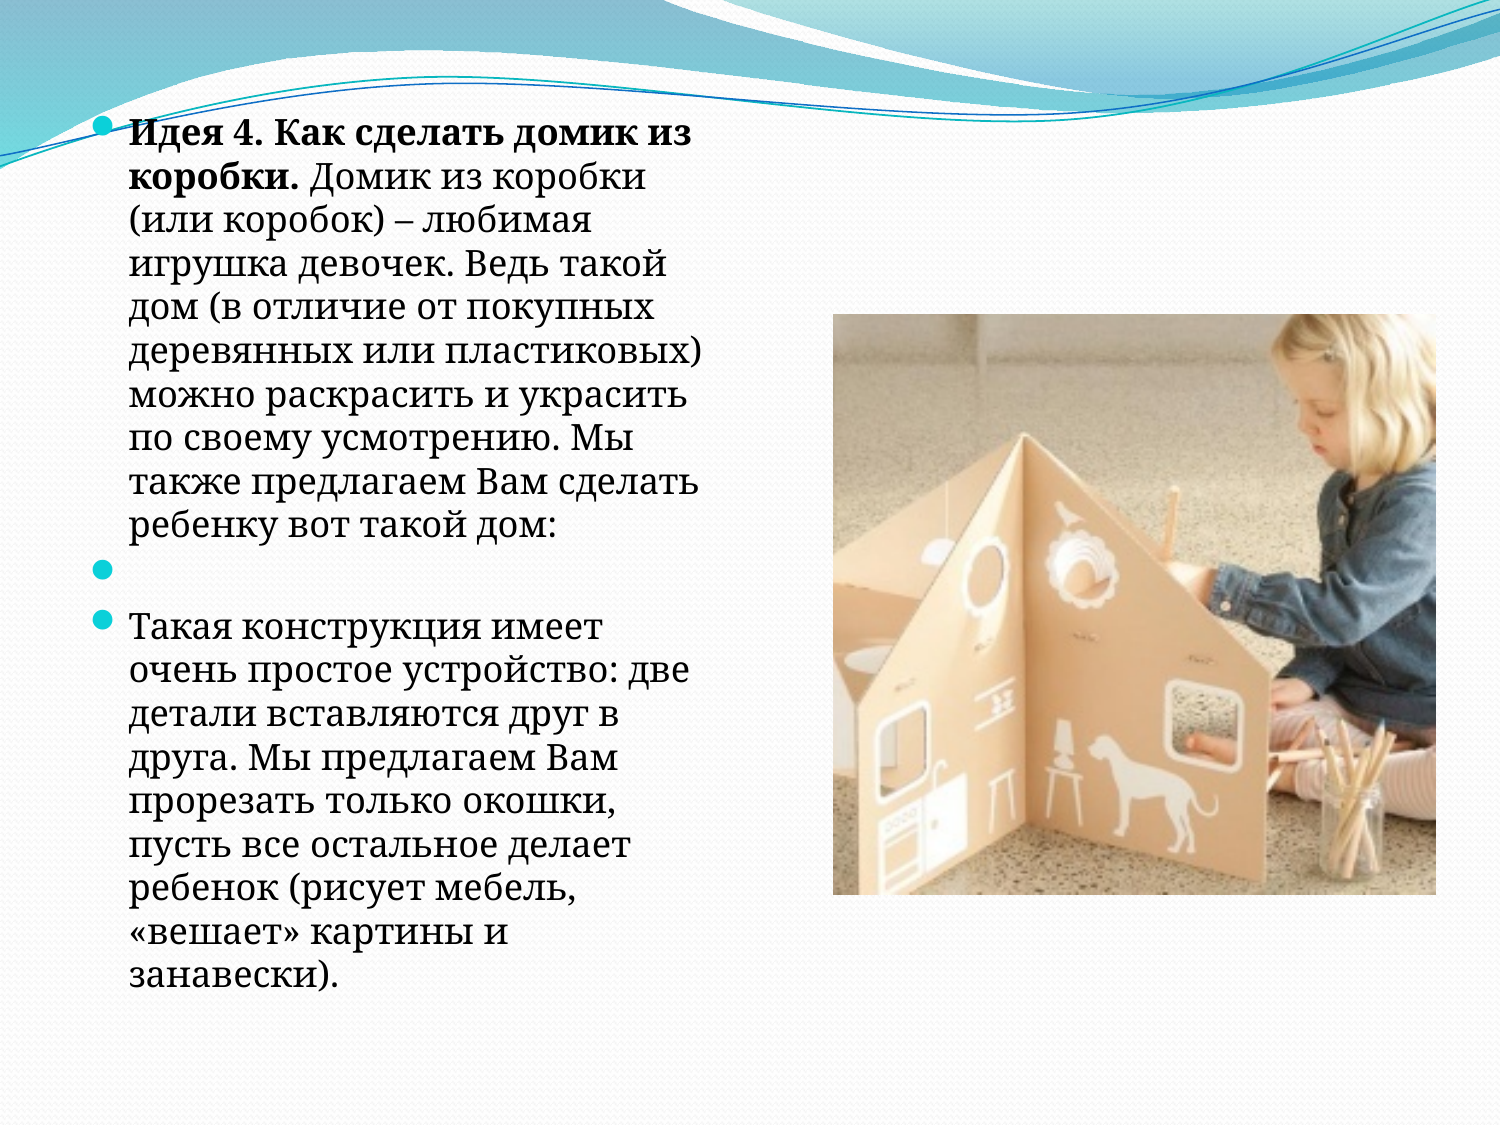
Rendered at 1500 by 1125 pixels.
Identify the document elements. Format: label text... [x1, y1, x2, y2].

list Идея 4. Как сделать домик из коробки. Домик из коробки (или коробок) – любимая игрушка девочек. Ведь такой дом (в отличие от покупных деревянных или пластиковых) можно раскрасить и украсить по своему усмотрению. Мы также предлагаем Вам сделать ребенку вот такой дом: Такая конструкция имеет очень простое устройство: две детали вставляются друг в друга. Мы предлагаем Вам прорезать только окошки, пусть все остальное делает ребенок (рисует мебель, «вешает» картины и занавески). [75, 101, 738, 1005]
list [833, 314, 1436, 895]
